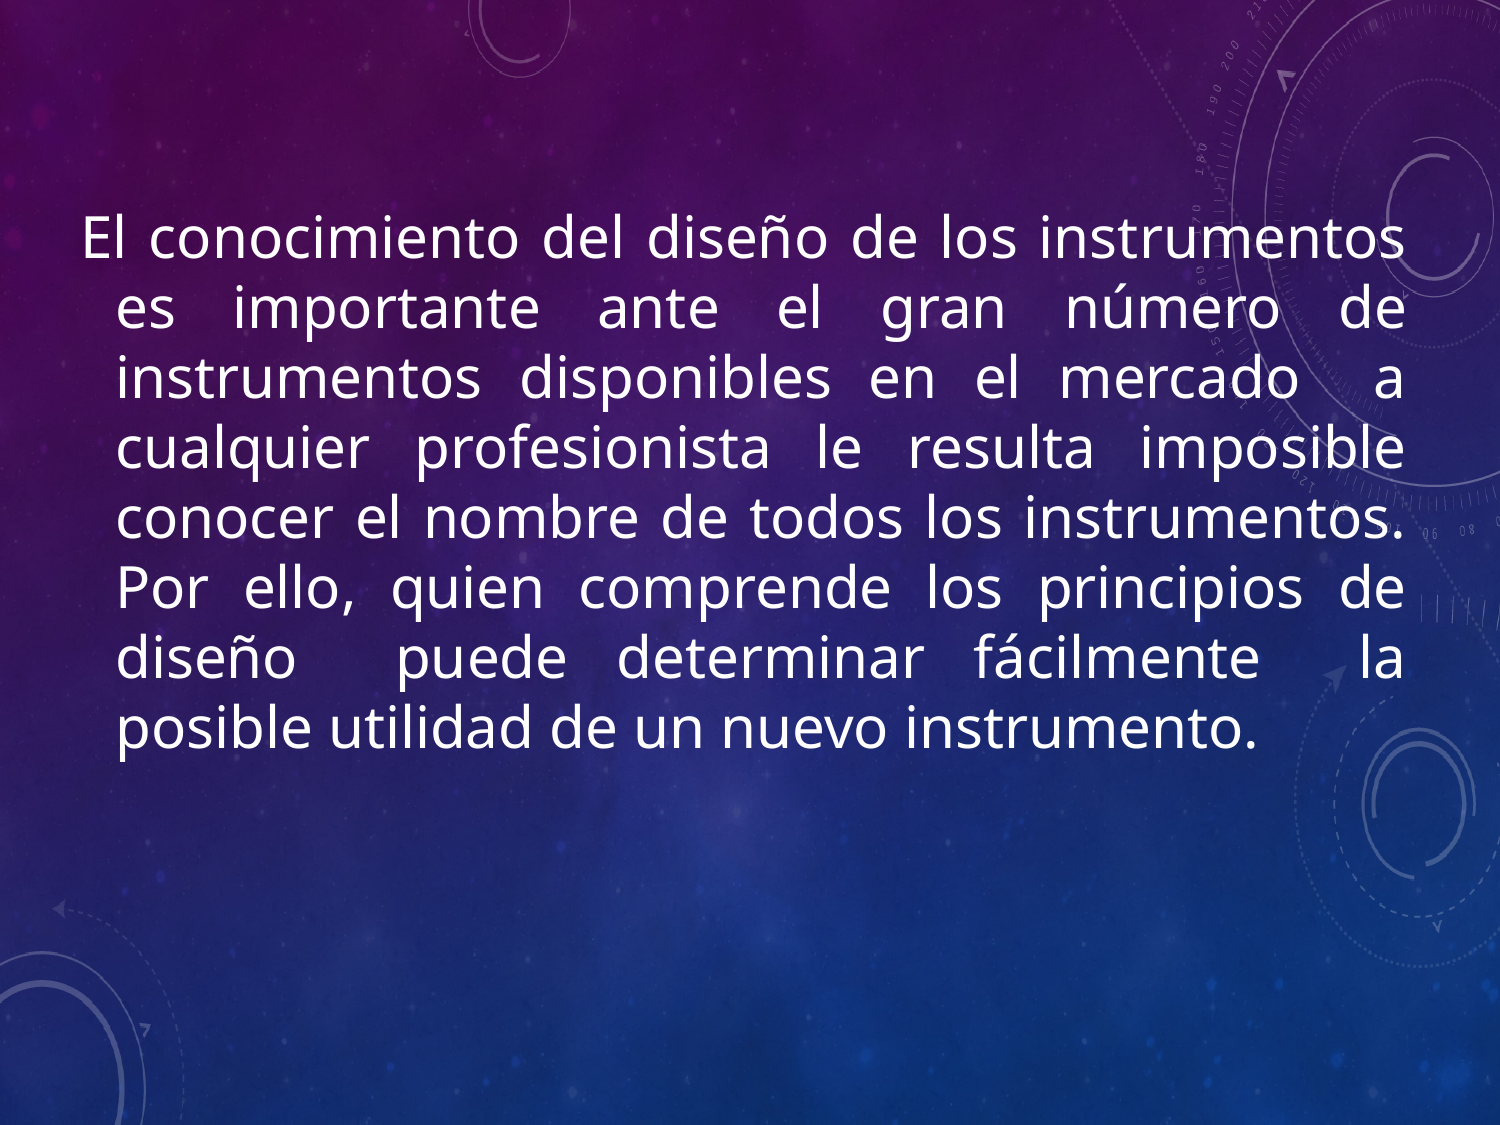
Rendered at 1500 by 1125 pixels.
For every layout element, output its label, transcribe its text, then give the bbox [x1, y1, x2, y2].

list El conocimiento del diseño de los instrumentos es importante ante el gran número de instrumentos disponibles en el mercado a cualquier profesionista le resulta imposible conocer el nombre de todos los instrumentos. Por ello, quien comprende los principios de diseño puede determinar fácilmente la posible utilidad de un nuevo instrumento. [65, 192, 1422, 854]
picture [0, 0, 1500, 1125]
